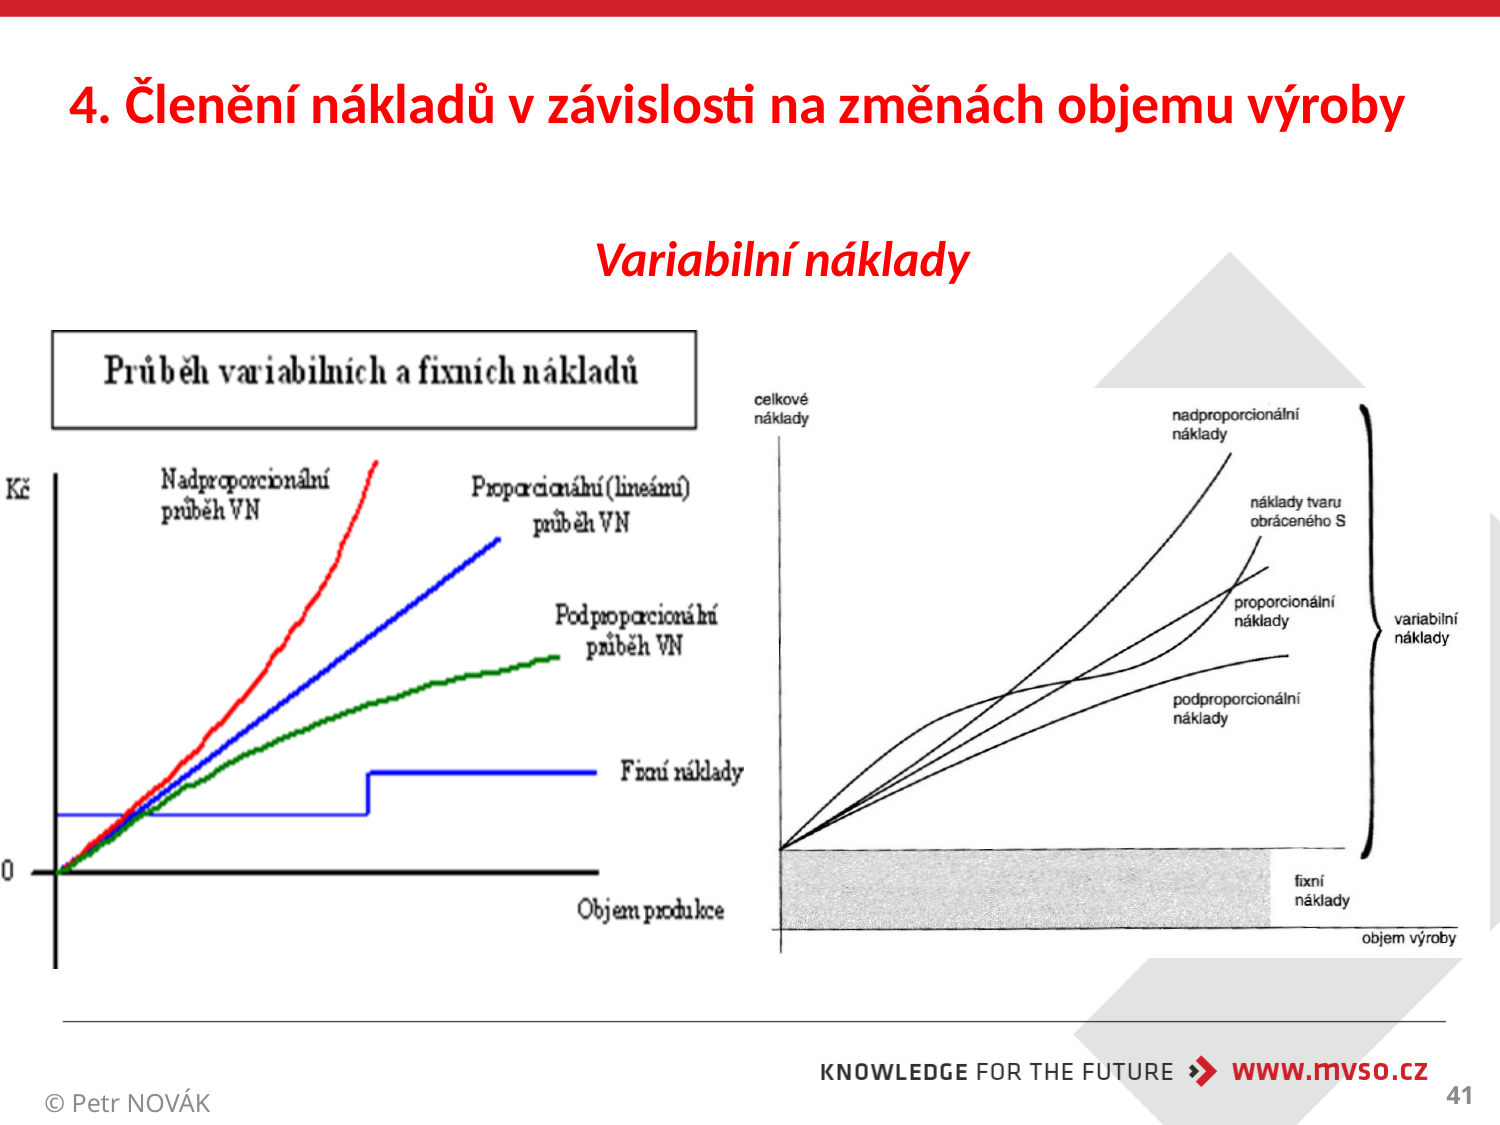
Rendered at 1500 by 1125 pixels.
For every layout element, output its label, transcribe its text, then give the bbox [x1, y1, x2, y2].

slide_number 41 [1139, 1082, 1490, 1112]
picture [0, 0, 1500, 1125]
list Variabilní náklady [53, 218, 1483, 319]
title 4. Členění nákladů v závislosti na změnách objemu výroby [53, 27, 1436, 176]
slide_number © Petr NOVÁK [29, 1088, 380, 1118]
